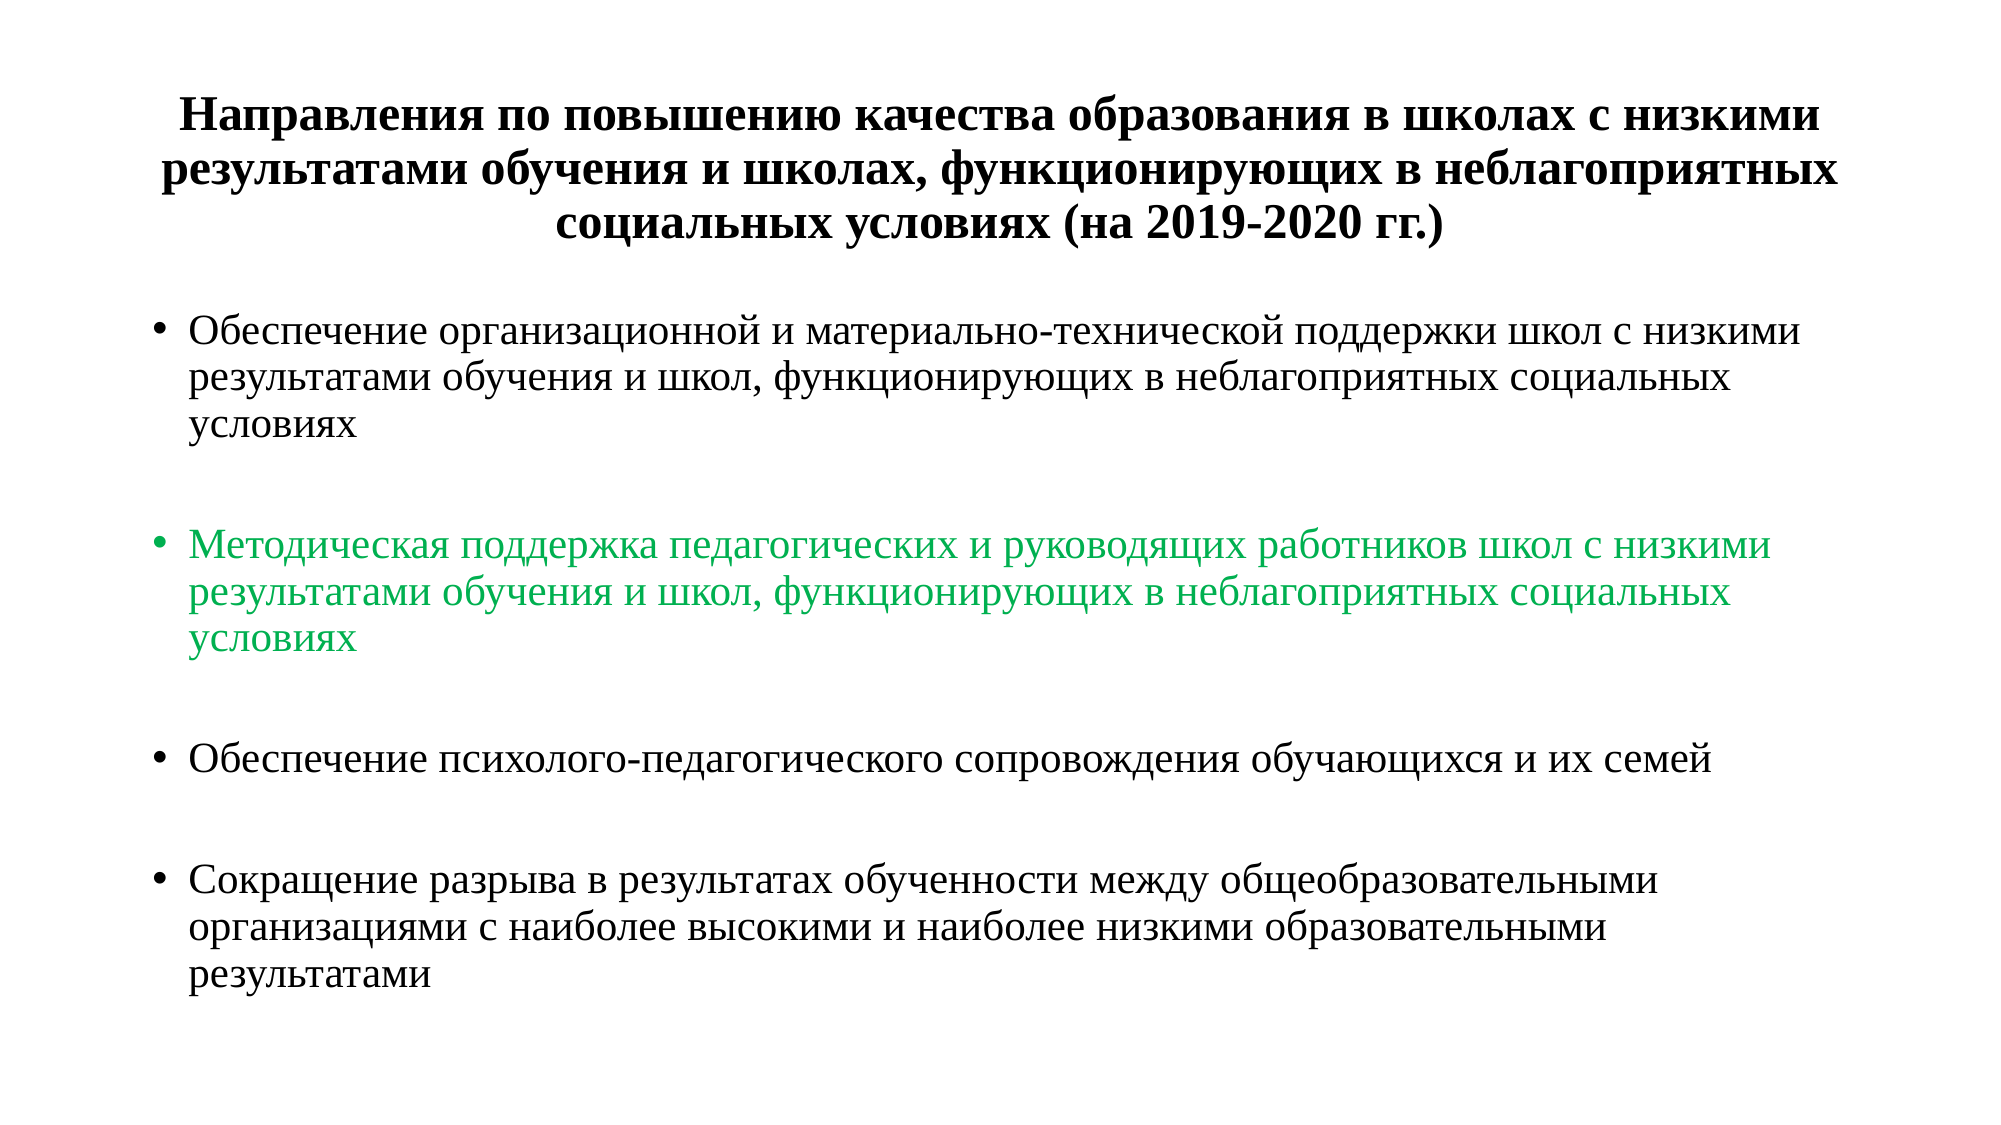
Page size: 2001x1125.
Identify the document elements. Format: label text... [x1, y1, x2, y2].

list Обеспечение организационной и материально-технической поддержки школ с низкими результатами обучения и школ, функционирующих в неблагоприятных социальных условиях Методическая поддержка педагогических и руководящих работников школ с низкими результатами обучения и школ, функционирующих в неблагоприятных социальных условиях Обеспечение психолого-педагогического сопровождения обучающихся и их семей Сокращение разрыва в результатах обученности между общеобразовательными организациями с наиболее высокими и наиболее низкими образовательными результатами [137, 299, 1863, 1014]
title Направления по повышению качества образования в школах с низкими результатами обучения и школах, функционирующих в неблагоприятных социальных условиях (на 2019-2020 гг.) [137, 59, 1863, 278]
